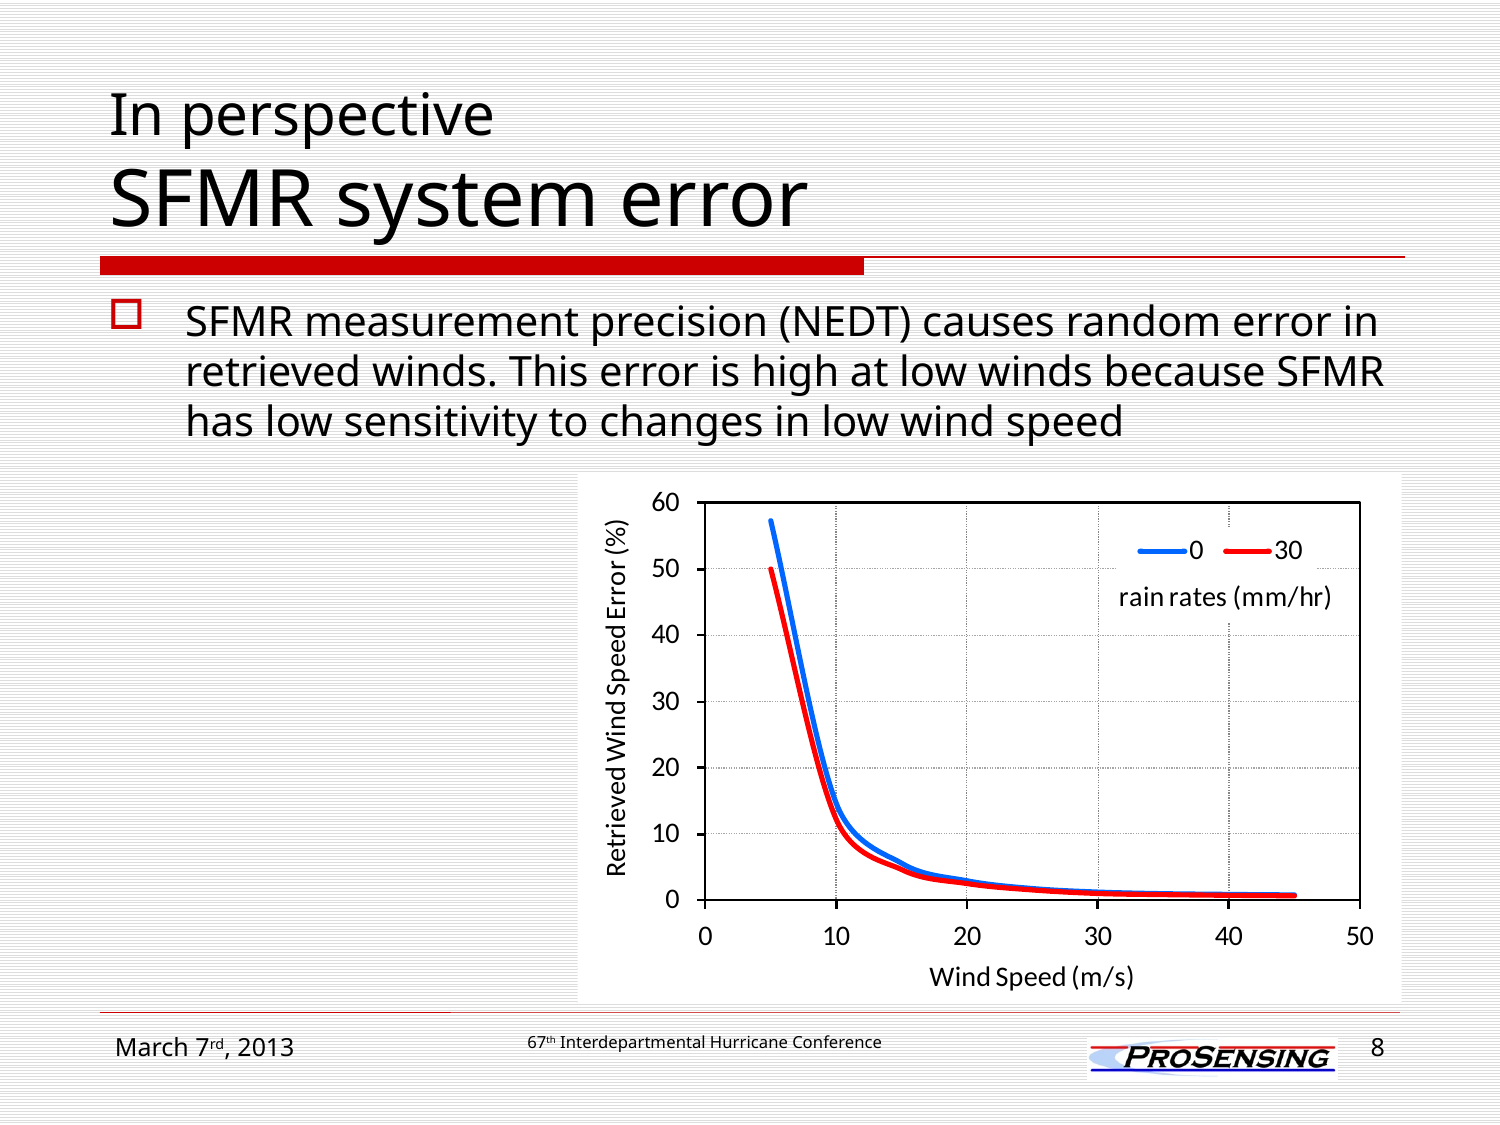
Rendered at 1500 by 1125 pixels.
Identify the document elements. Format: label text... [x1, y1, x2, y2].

picture [577, 474, 1402, 1004]
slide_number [99, 1024, 426, 1103]
slide_number 8 [1074, 1024, 1401, 1103]
footer 67th Interdepartmental Hurricane Conference [512, 1024, 988, 1103]
list SFMR measurement precision (NEDT) causes random error in retrieved winds. This error is high at low winds because SFMR has low sensitivity to changes in low wind speed [92, 287, 1406, 988]
title In perspective SFMR system error [93, 49, 1407, 250]
